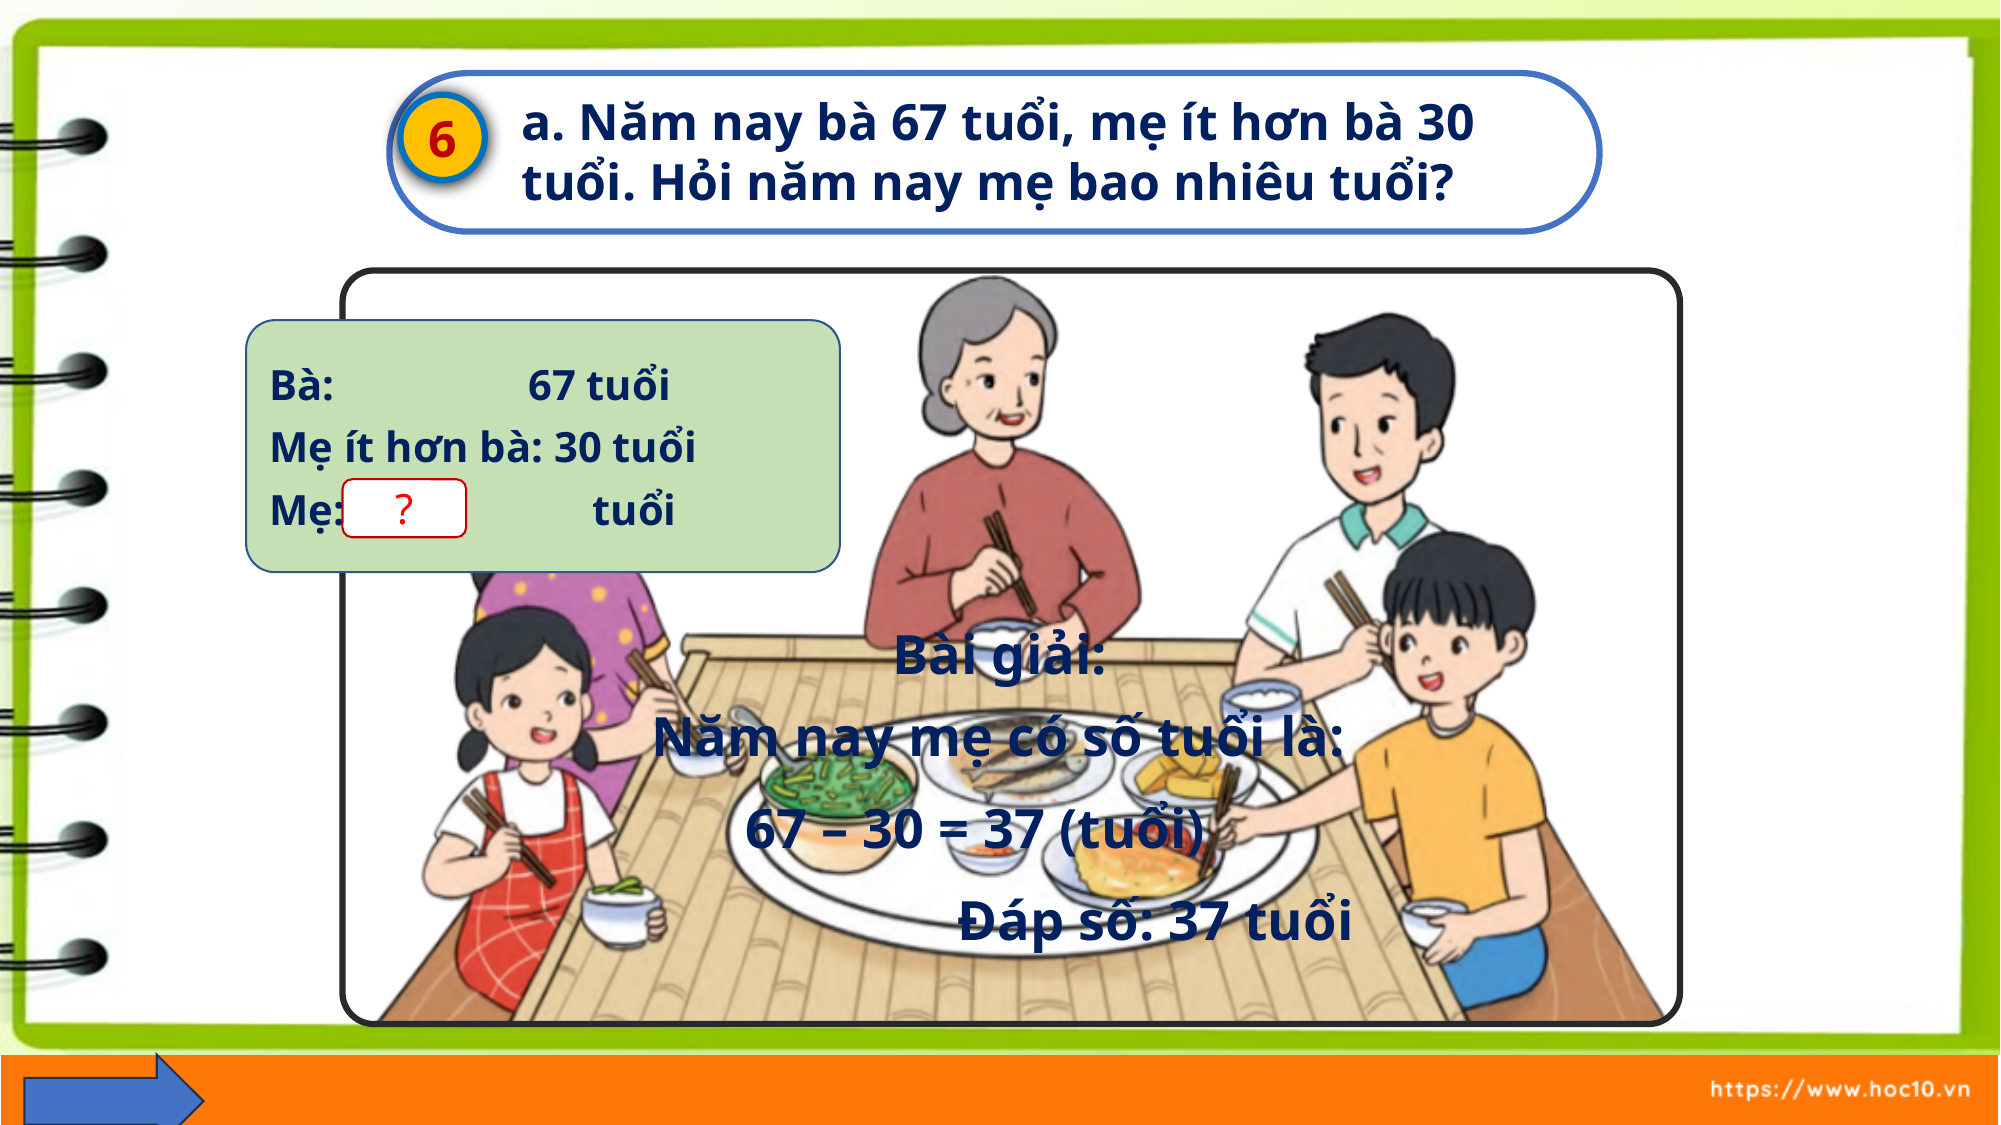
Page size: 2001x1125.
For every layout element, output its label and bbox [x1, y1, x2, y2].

text_box [389, 73, 1600, 232]
picture [0, 0, 2000, 1125]
text_box [23, 1055, 205, 1125]
